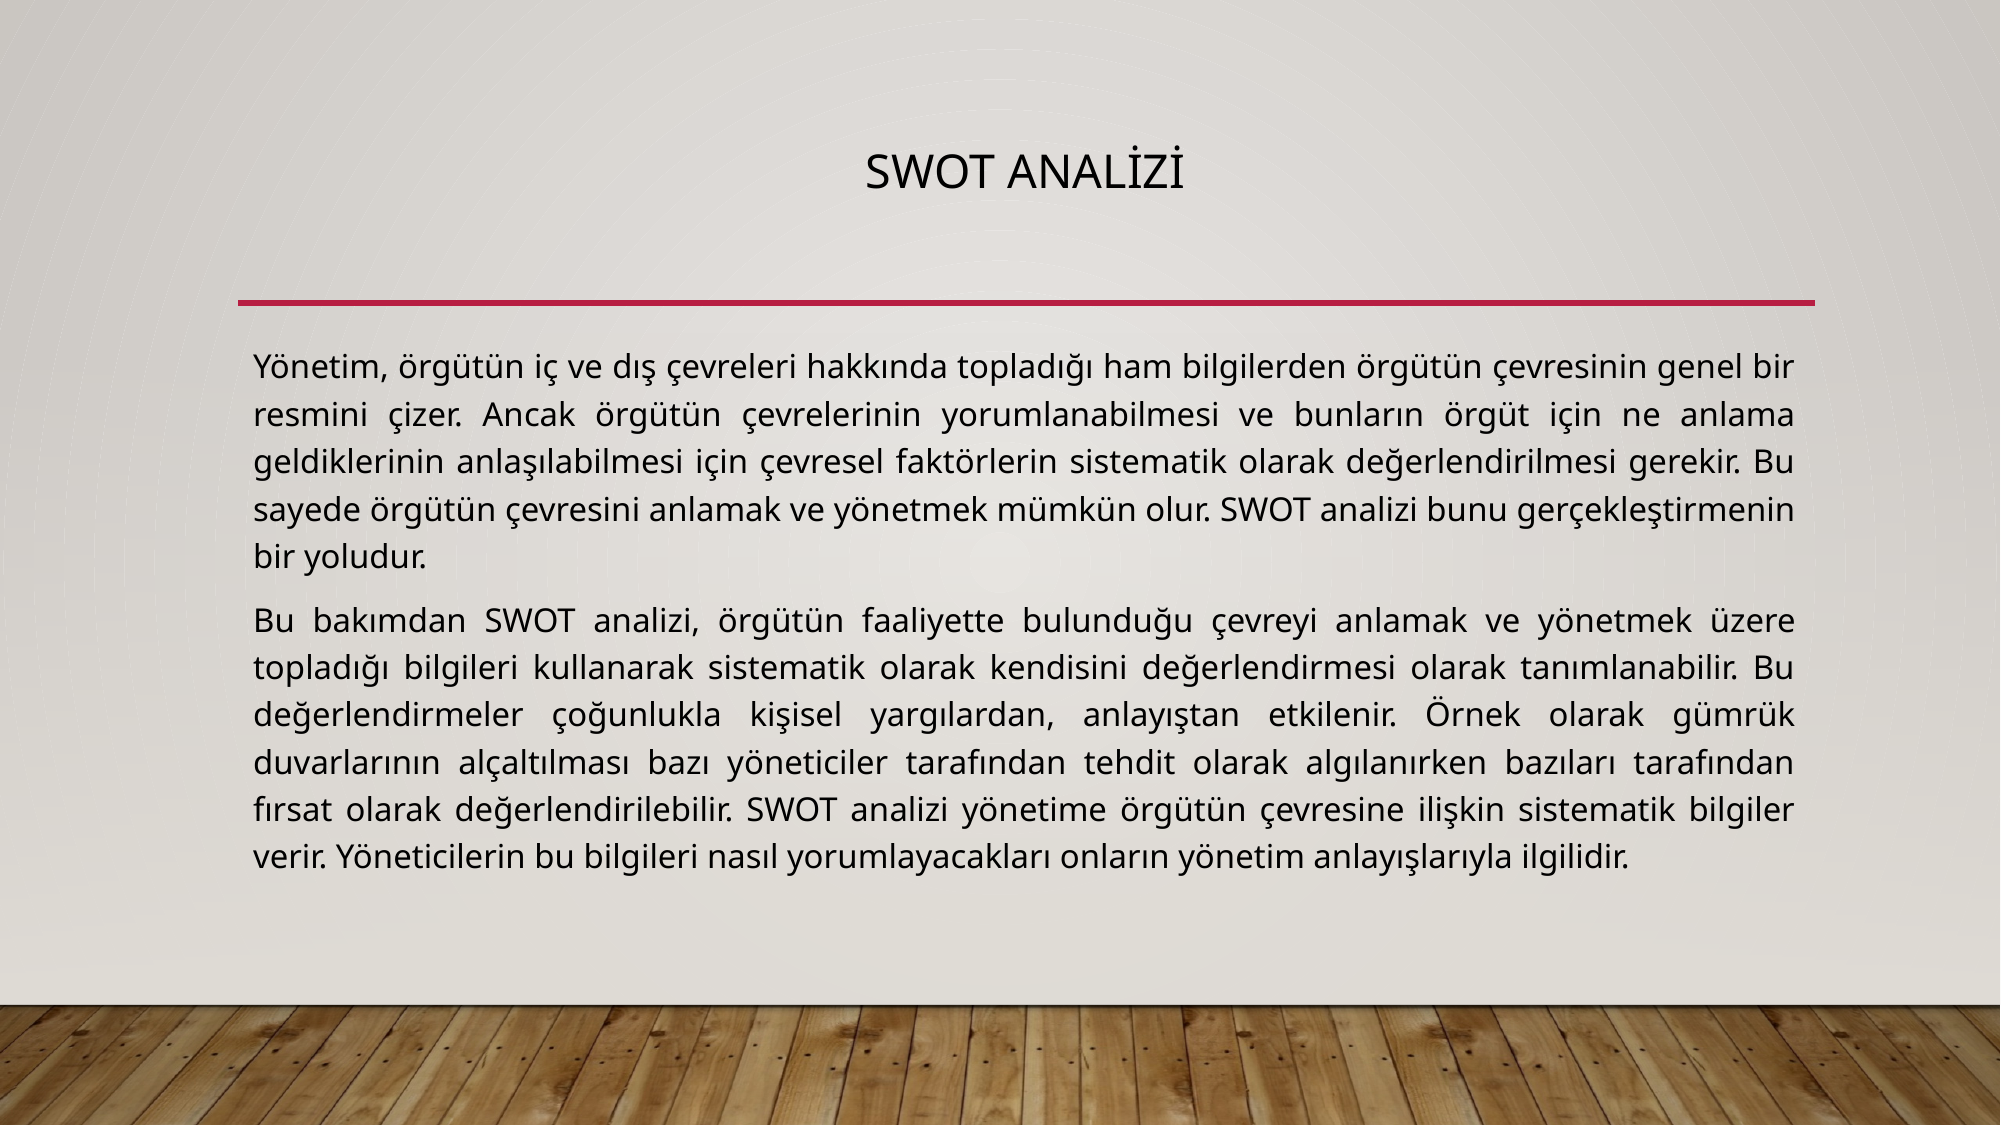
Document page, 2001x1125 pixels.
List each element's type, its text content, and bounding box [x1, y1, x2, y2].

list Yönetim, örgütün iç ve dış çevreleri hakkında topladığı ham bilgilerden örgütün çevresinin genel bir resmini çizer. Ancak örgütün çevrelerinin yorumlanabilmesi ve bunların örgüt için ne anlama geldiklerinin anlaşılabilmesi için çevresel faktörlerin sistematik olarak değerlendirilmesi gerekir. Bu sayede örgütün çevresini anlamak ve yönetmek mümkün olur. SWOT analizi bunu gerçekleştirmenin bir yoludur. Bu bakımdan SWOT analizi, örgütün faaliyette bulunduğu çevreyi anlamak ve yönetmek üzere topladığı bilgileri kullanarak sistematik olarak kendisini değerlendirmesi olarak tanımlanabilir. Bu değerlendirmeler çoğunlukla kişisel yargılardan, anlayıştan etkilenir. Örnek olarak gümrük duvarlarının alçaltılması bazı yöneticiler tarafından tehdit olarak algılanırken bazıları tarafından fırsat olarak değerlendirilebilir. SWOT analizi yönetime örgütün çevresine ilişkin sistematik bilgiler verir. Yöneticilerin bu bilgileri nasıl yorumlayacakları onların yönetim anlayışlarıyla ilgilidir. [238, 330, 1814, 897]
title SWOT analizi [238, 90, 1814, 263]
picture [0, 1005, 2000, 1125]
